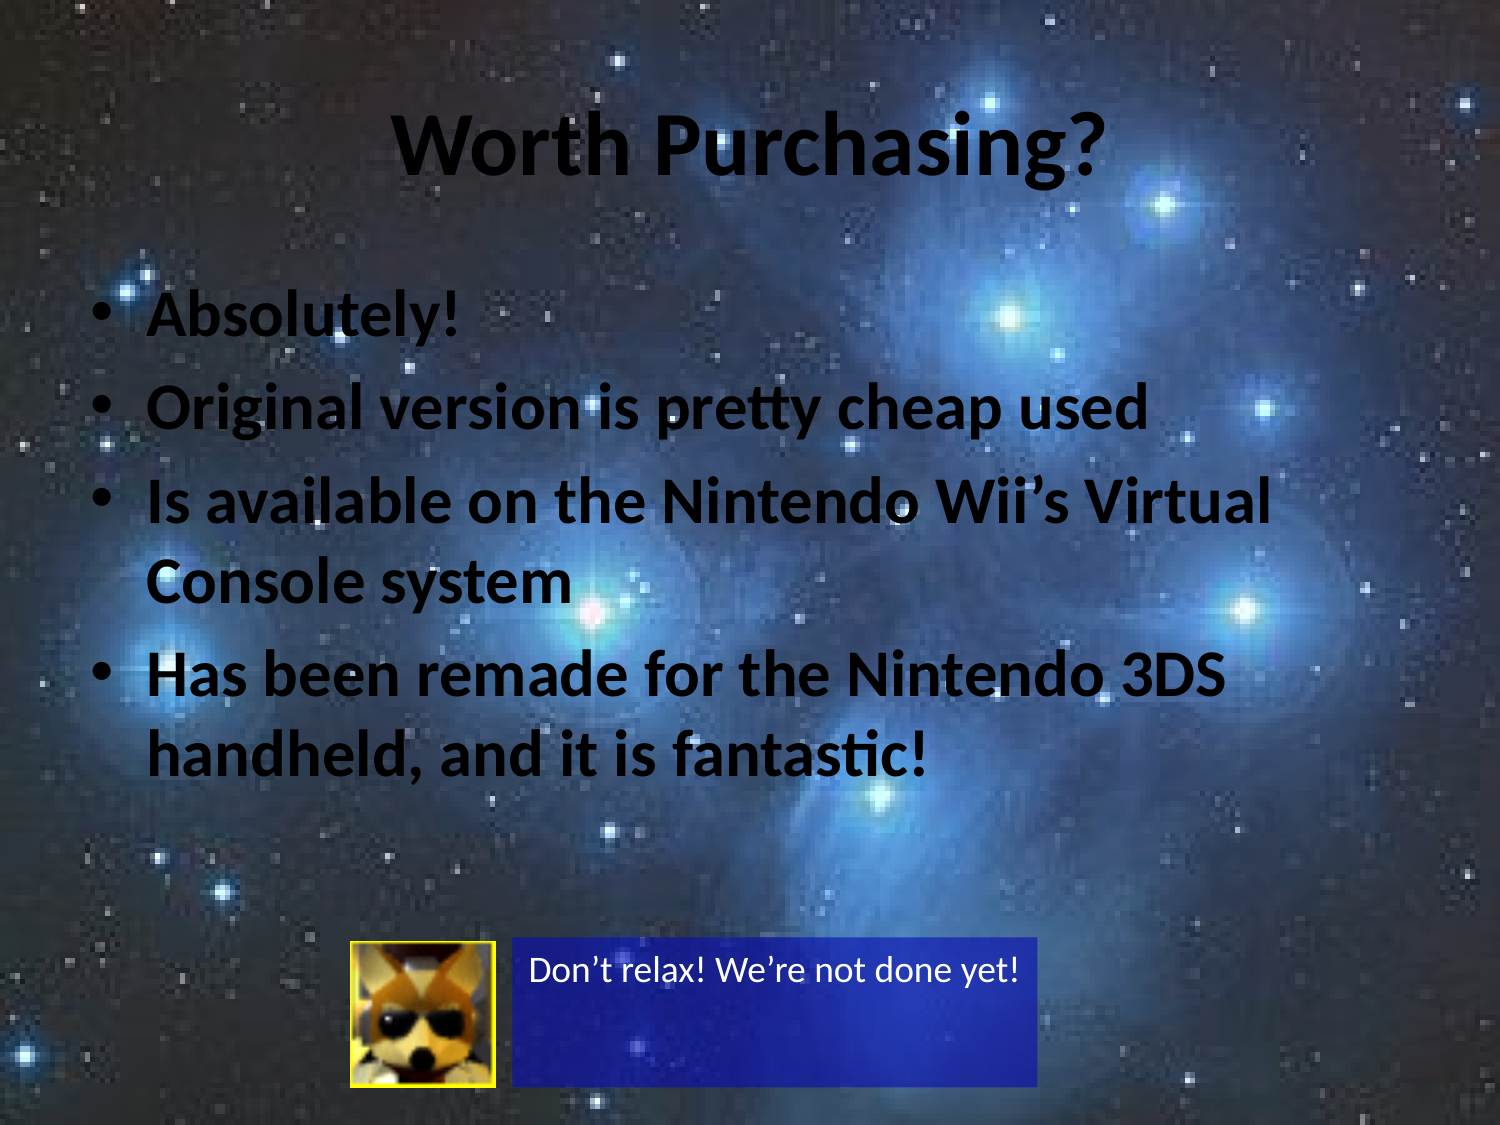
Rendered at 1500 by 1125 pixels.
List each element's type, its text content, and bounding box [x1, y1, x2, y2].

picture [349, 941, 496, 1088]
title Worth Purchasing? [75, 45, 1425, 233]
list Absolutely! Original version is pretty cheap used Is available on the Nintendo Wii’s Virtual Console system Has been remade for the Nintendo 3DS handheld, and it is fantastic! [75, 262, 1425, 1005]
text_box Don’t relax! We’re not done yet! [510, 935, 1039, 1089]
